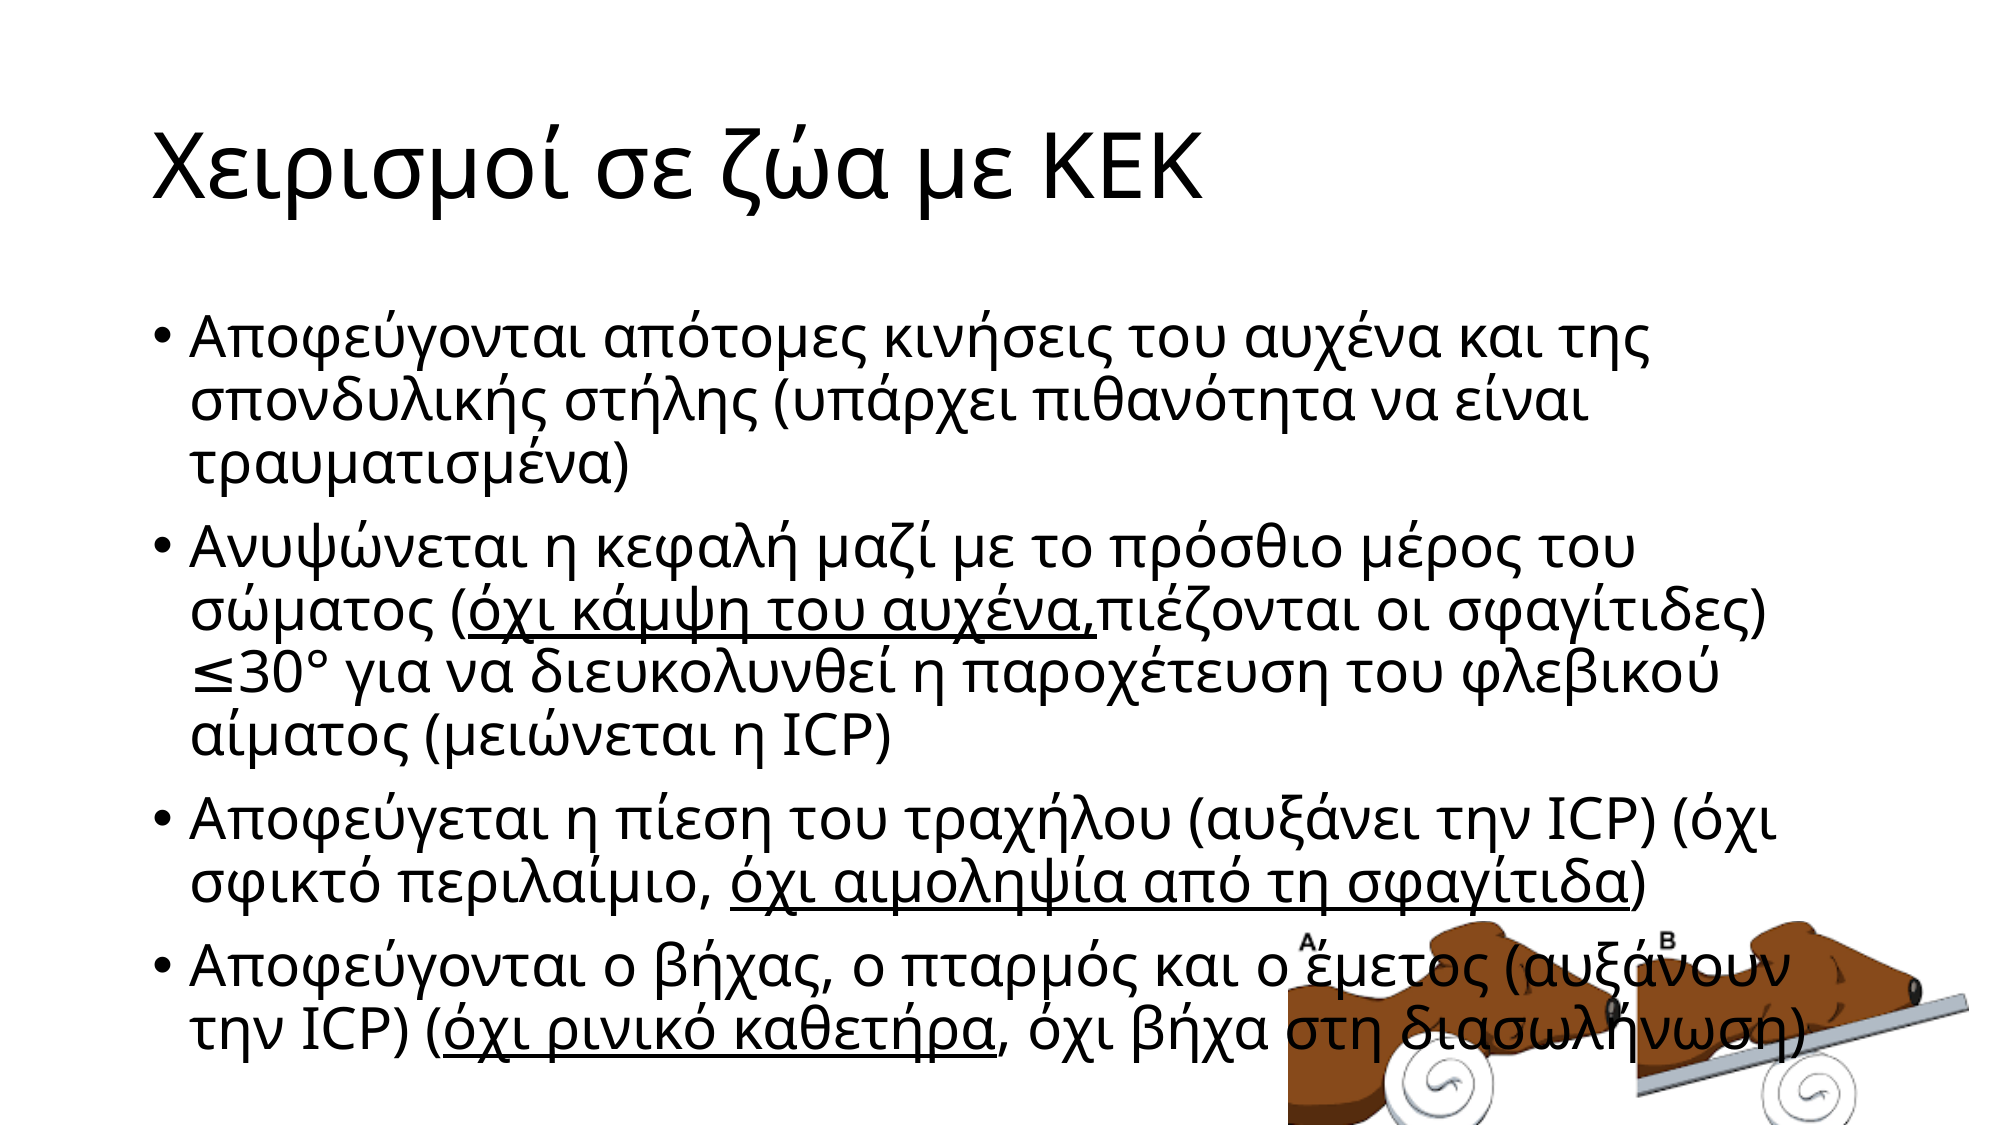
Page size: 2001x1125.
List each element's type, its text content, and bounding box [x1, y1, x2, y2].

picture [1288, 920, 1969, 1125]
list Αποφεύγονται απότομες κινήσεις του αυχένα και της σπονδυλικής στήλης (υπάρχει πιθανότητα να είναι τραυματισμένα) Ανυψώνεται η κεφαλή μαζί με το πρόσθιο μέρος του σώματος (όχι κάμψη του αυχένα,πιέζονται οι σφαγίτιδες) ≤30° για να διευκολυνθεί η παροχέτευση του φλεβικού αίματος (μειώνεται η ICP) Αποφεύγεται η πίεση του τραχήλου (αυξάνει την ICP) (όχι σφικτό περιλαίμιο, όχι αιμοληψία από τη σφαγίτιδα) Αποφεύγονται ο βήχας, ο πταρμός και ο έμετος (αυξάνουν την ICP) (όχι ρινικό καθετήρα, όχι βήχα στη διασωλήνωση) [137, 299, 1863, 1014]
title Χειρισμοί σε ζώα με ΚΕΚ [137, 59, 1863, 278]
